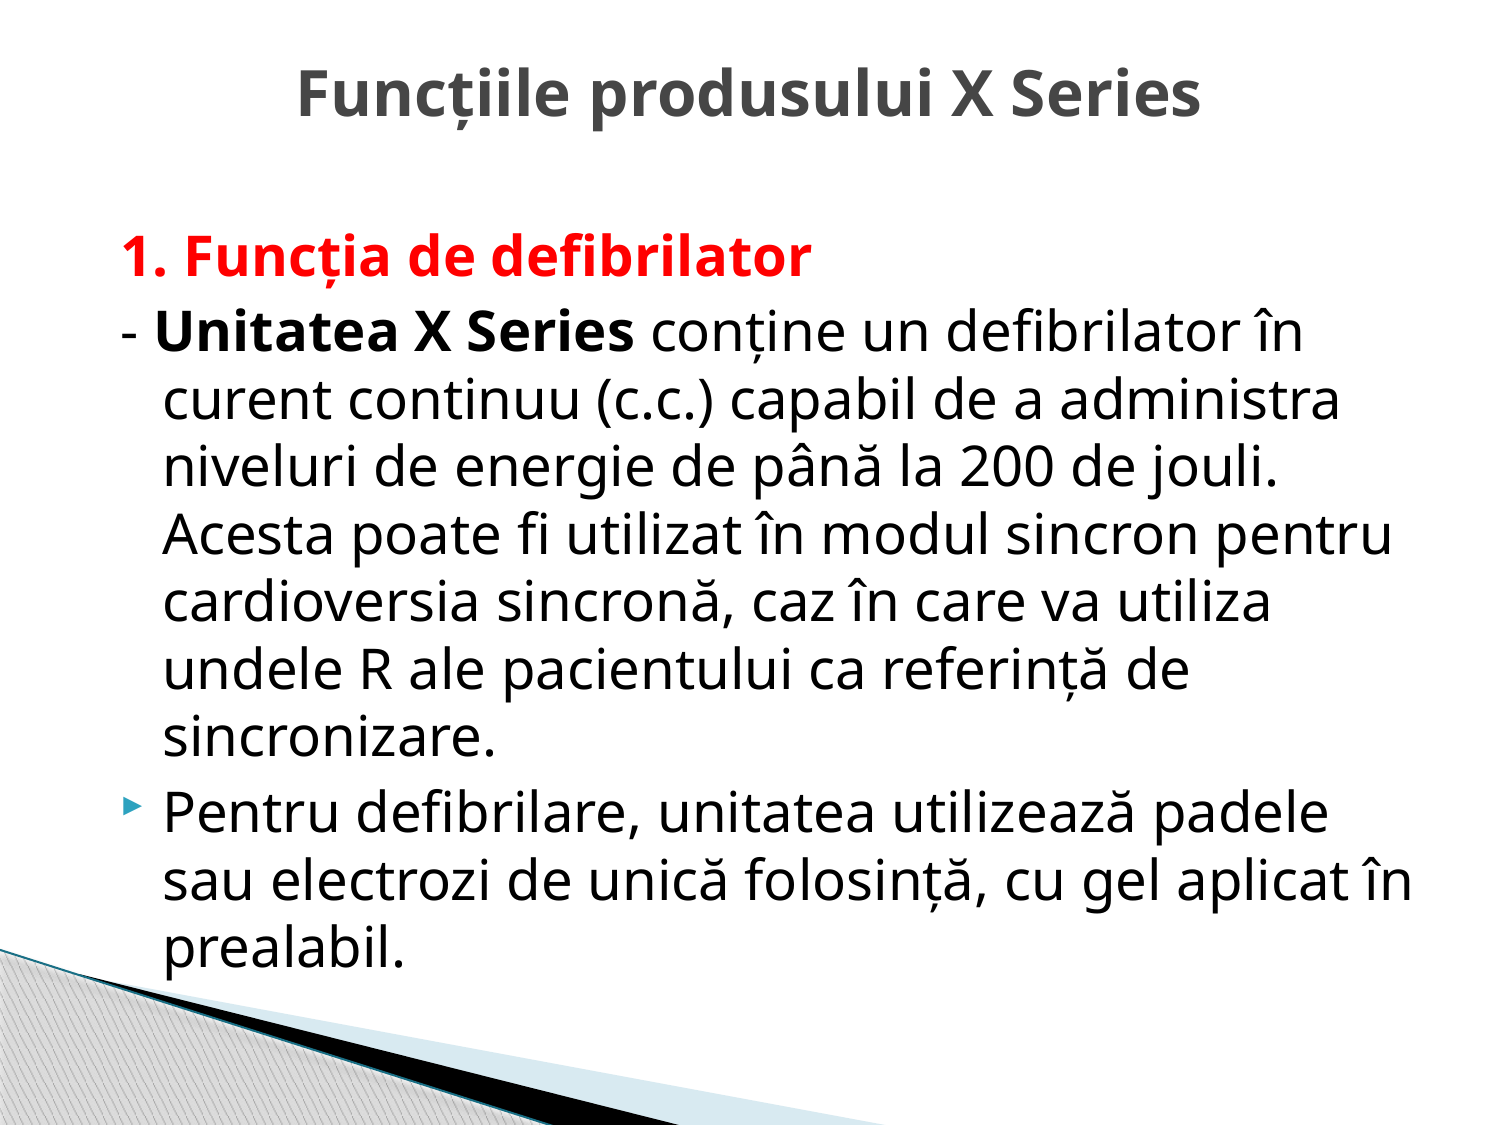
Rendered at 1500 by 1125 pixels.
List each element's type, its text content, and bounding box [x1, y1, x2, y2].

title Funcțiile produsului X Series [75, 45, 1425, 138]
list 1. Funcția de defibrilator - Unitatea X Series conține un defibrilator în curent continuu (c.c.) capabil de a administra niveluri de energie de până la 200 de jouli. Acesta poate fi utilizat în modul sincron pentru cardioversia sincronă, caz în care va utiliza undele R ale pacientului ca referință de sincronizare. Pentru defibrilare, unitatea utilizează padele sau electrozi de unică folosință, cu gel aplicat în prealabil. [87, 212, 1438, 1061]
